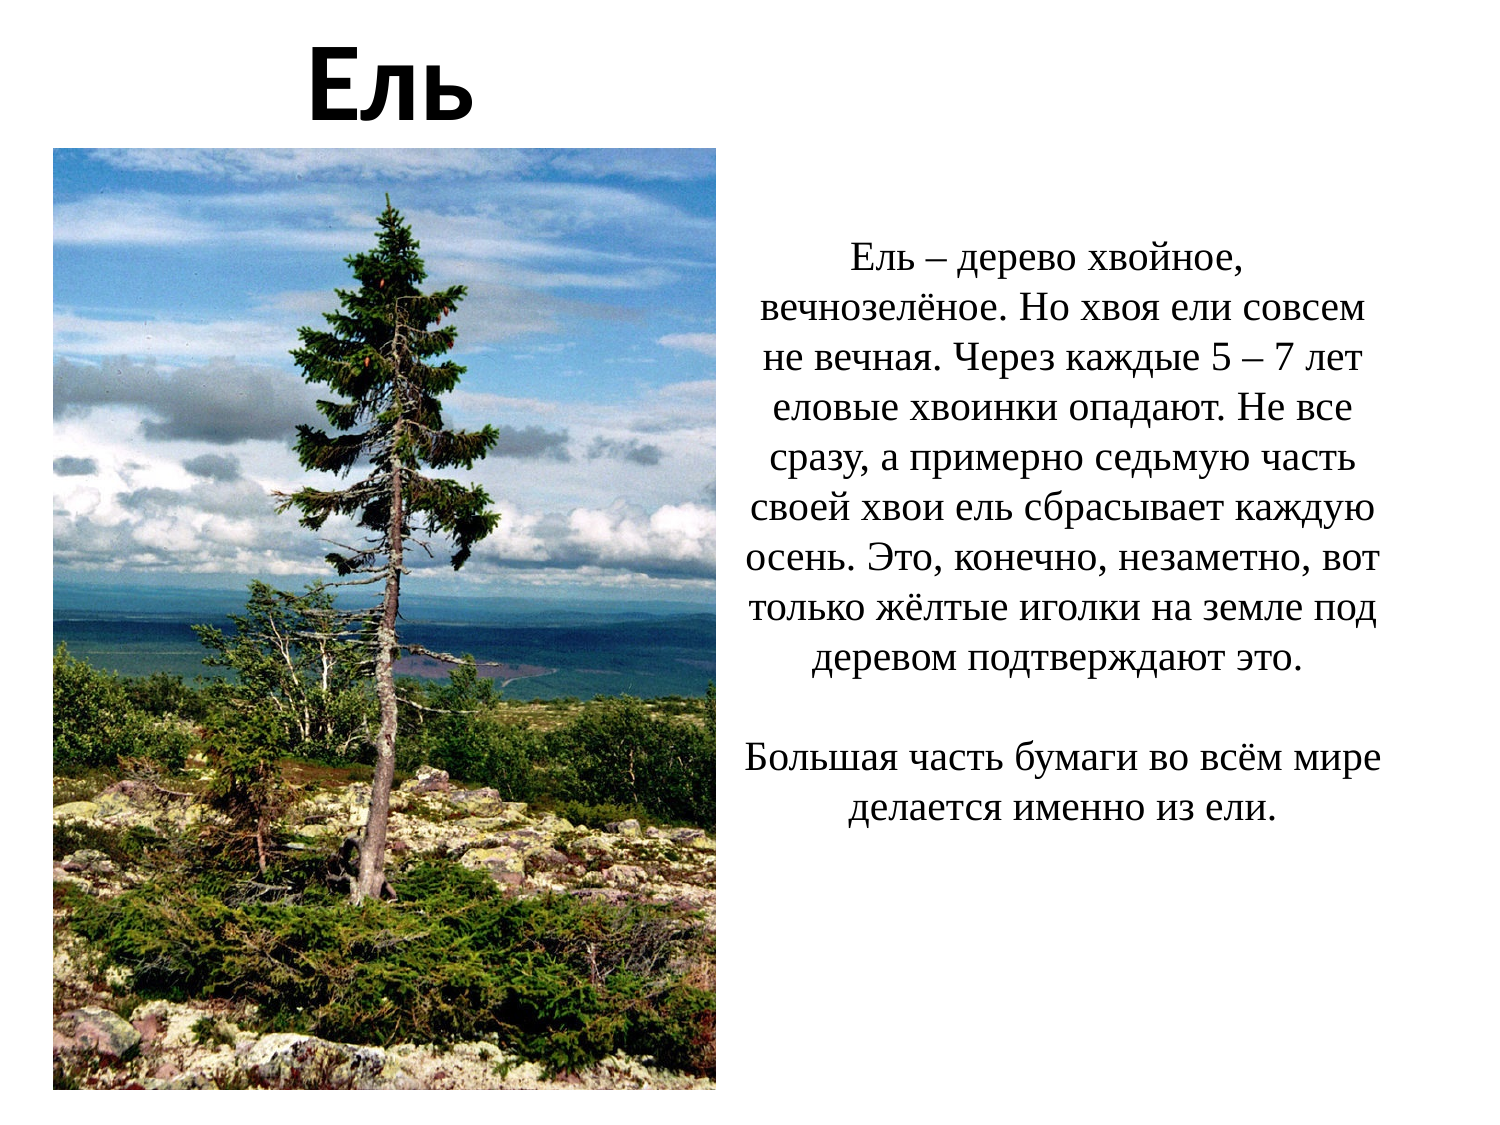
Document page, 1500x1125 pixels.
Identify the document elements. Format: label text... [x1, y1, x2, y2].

text_box Ель – дерево хвойное, вечнозелёное. Но хвоя ели совсем не вечная. Через каждые 5 – 7 лет еловые хвоинки опадают. Не все сразу, а примерно седьмую часть своей хвои ель сбрасывает каждую осень. Это, конечно, незаметно, вот только жёлтые иголки на земле под деревом подтверждают это. Большая часть бумаги во всём мире делается именно из ели. [724, 159, 1402, 1049]
picture [52, 148, 716, 1090]
text_box Ель [291, 0, 517, 147]
